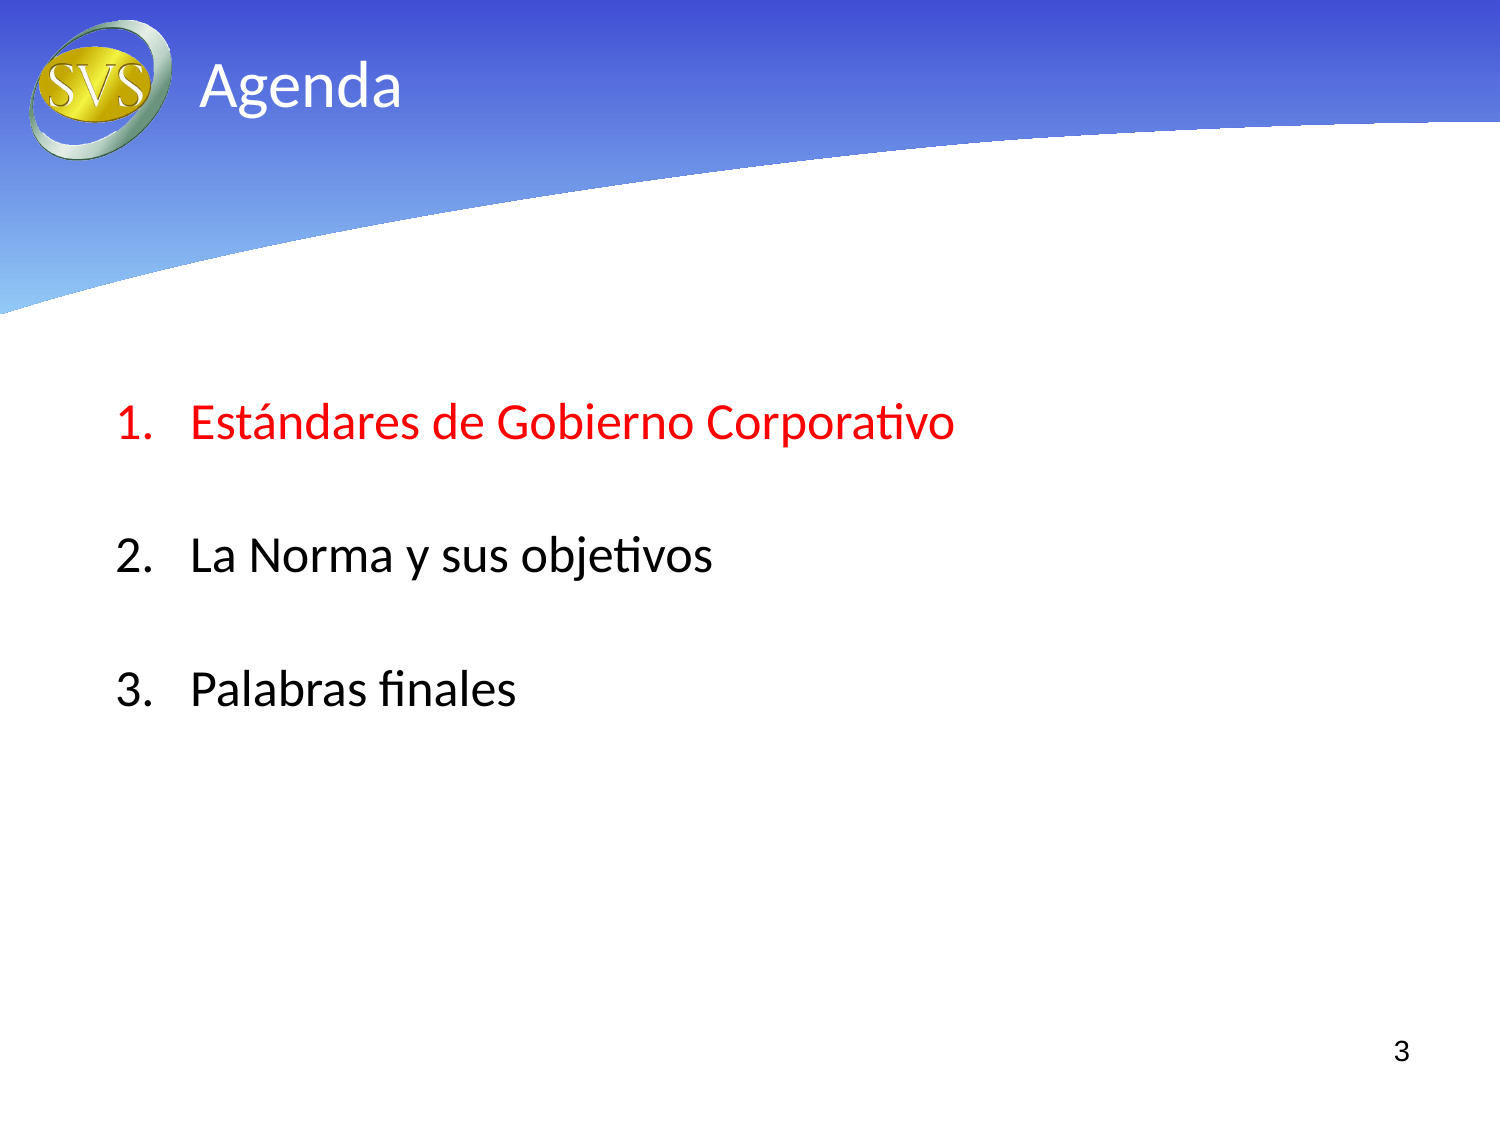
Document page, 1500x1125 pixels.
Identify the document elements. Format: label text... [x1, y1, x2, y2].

text_box Estándares de Gobierno Corporativo La Norma y sus objetivos Palabras finales [100, 314, 1451, 787]
picture [29, 20, 172, 161]
slide_number 3 [1074, 1024, 1426, 1103]
text_box Agenda [184, 42, 419, 130]
